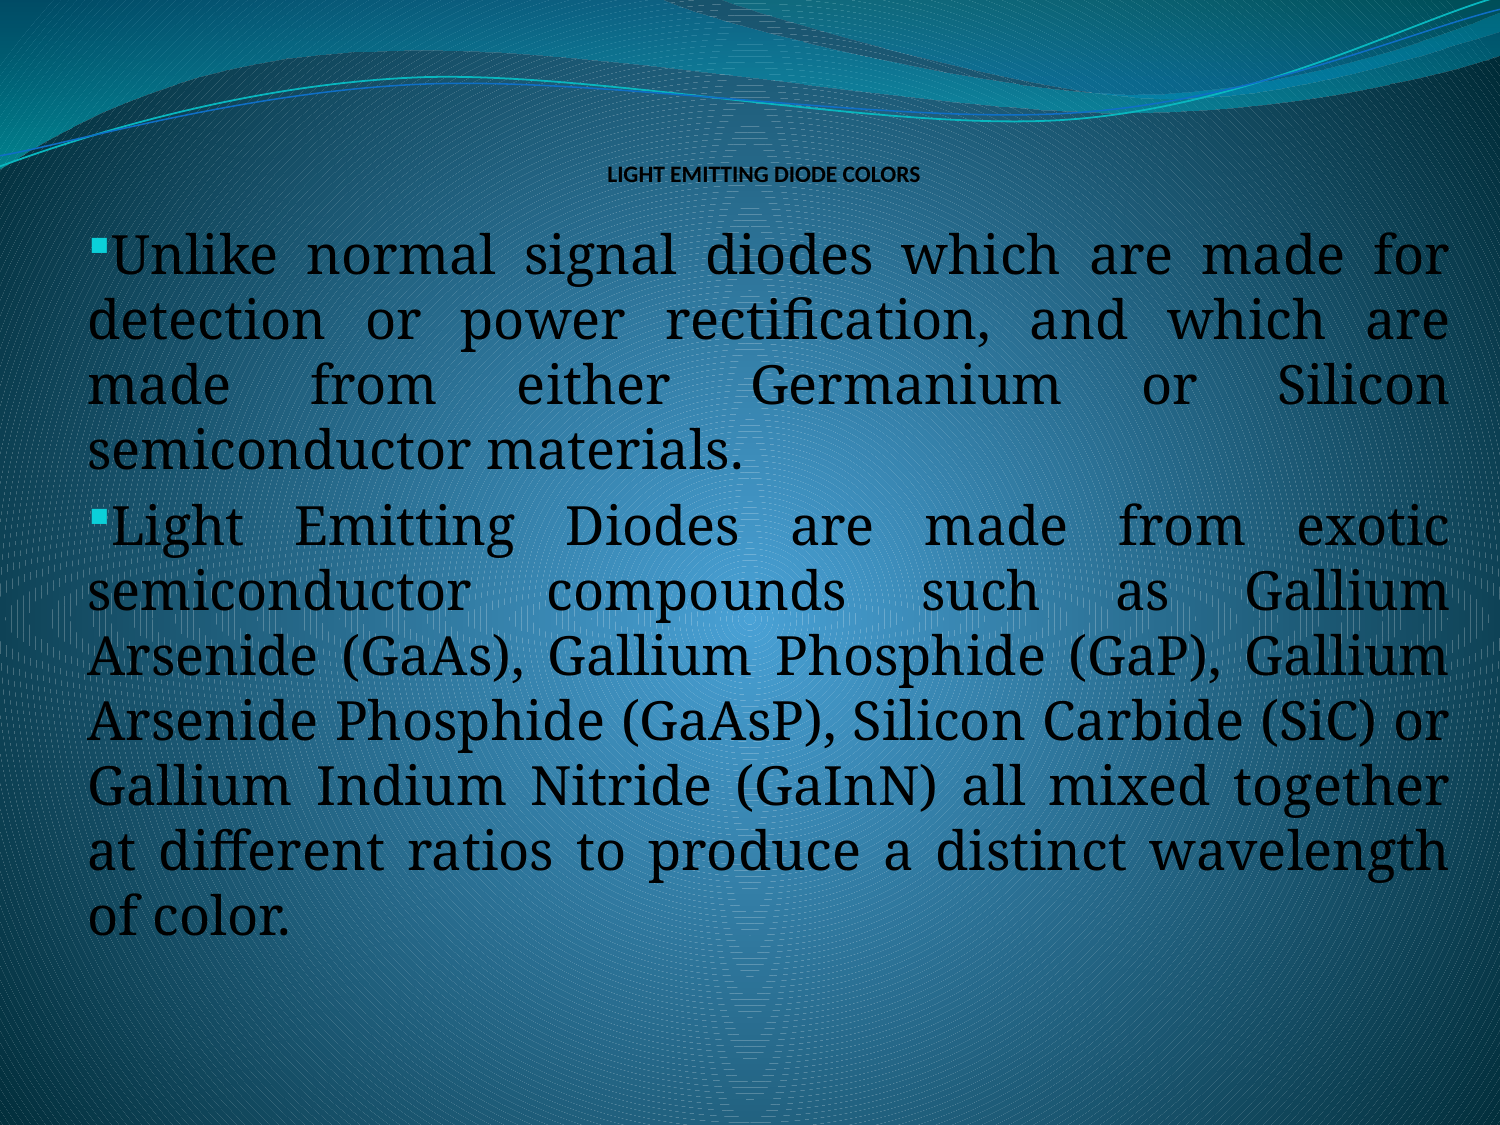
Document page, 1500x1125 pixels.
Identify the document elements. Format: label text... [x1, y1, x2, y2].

title LIGHT EMITTING DIODE COLORS [125, 87, 1400, 188]
subtitle Unlike normal signal diodes which are made for detection or power rectification, and which are made from either Germanium or Silicon semiconductor materials. Light Emitting Diodes are made from exotic semiconductor compounds such as Gallium Arsenide (GaAs), Gallium Phosphide (GaP), Gallium Arsenide Phosphide (GaAsP), Silicon Carbide (SiC) or Gallium Indium Nitride (GaInN) all mixed together at different ratios to produce a distinct wavelength of color. [87, 212, 1463, 1063]
